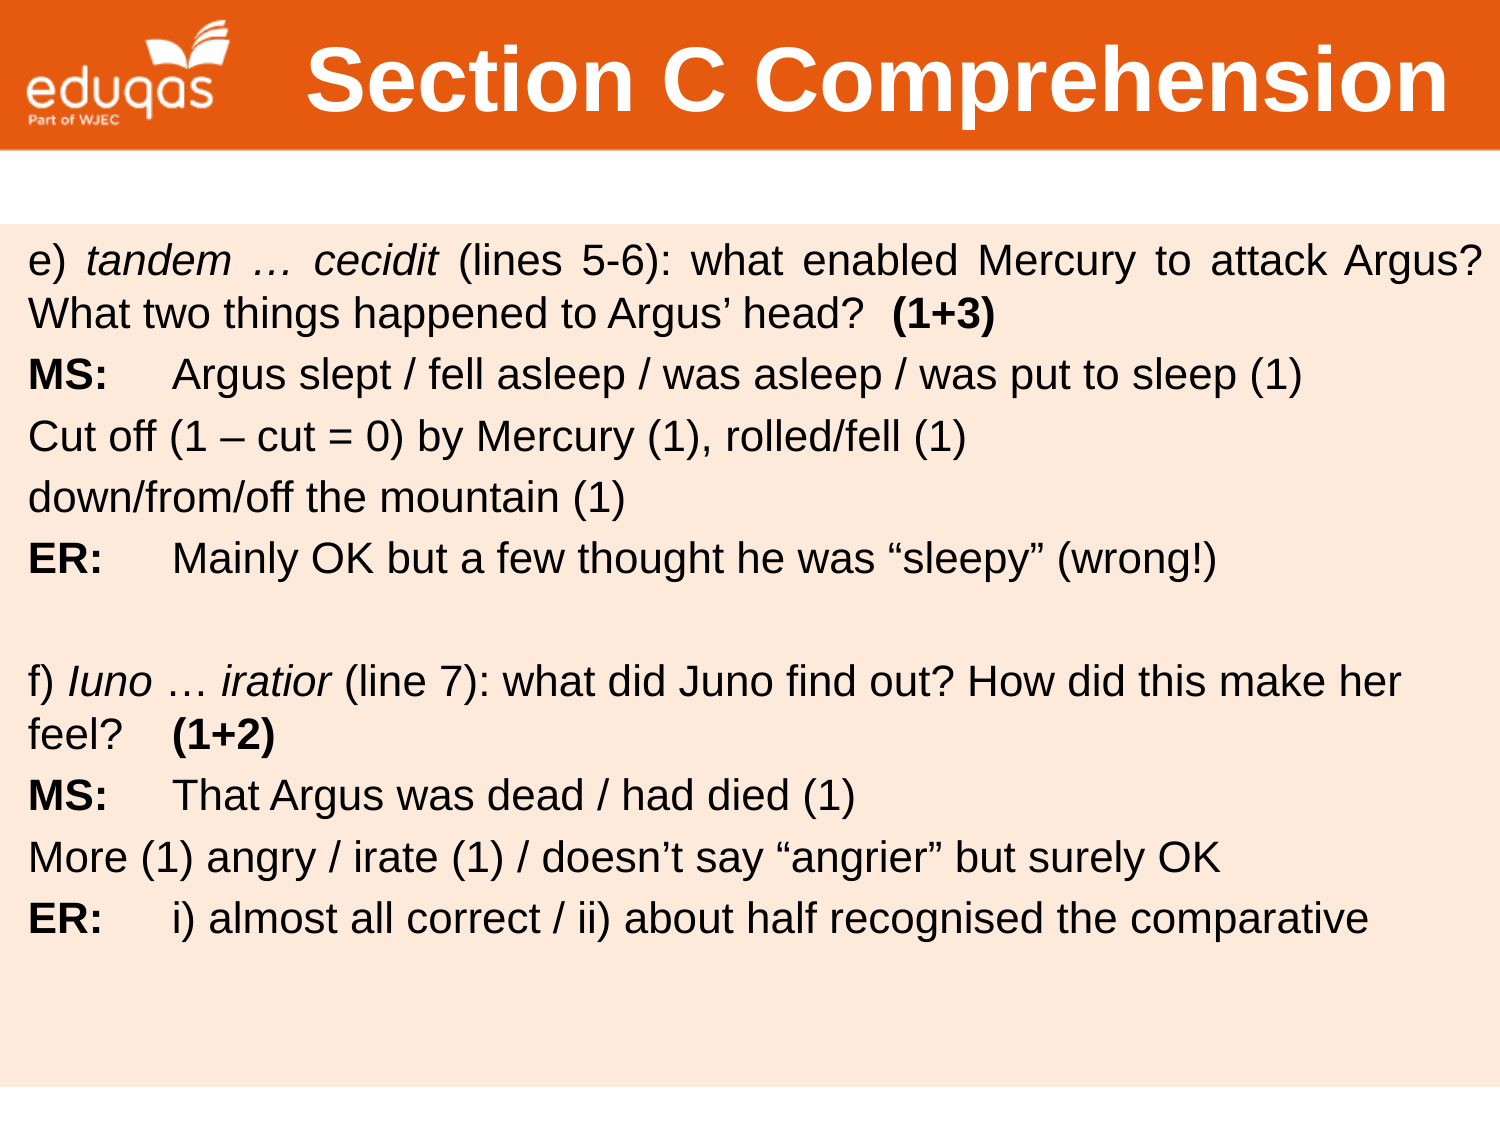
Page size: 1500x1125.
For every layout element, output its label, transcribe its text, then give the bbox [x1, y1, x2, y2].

picture [0, 0, 1500, 215]
list e) tandem … cecidit (lines 5-6): what enabled Mercury to attack Argus? What two things happened to Argus’ head? (1+3) MS: Argus slept / fell asleep / was asleep / was put to sleep (1) Cut off (1 – cut = 0) by Mercury (1), rolled/fell (1) down/from/off the mountain (1) ER: Mainly OK but a few thought he was “sleepy” (wrong!) f) Iuno … iratior (line 7): what did Juno find out? How did this make her feel? (1+2) MS: That Argus was dead / had died (1) More (1) angry / irate (1) / doesn’t say “angrier” but surely OK ER: i) almost all correct / ii) about half recognised the comparative [0, 224, 1500, 1087]
title Section C Comprehension [257, 0, 1500, 149]
